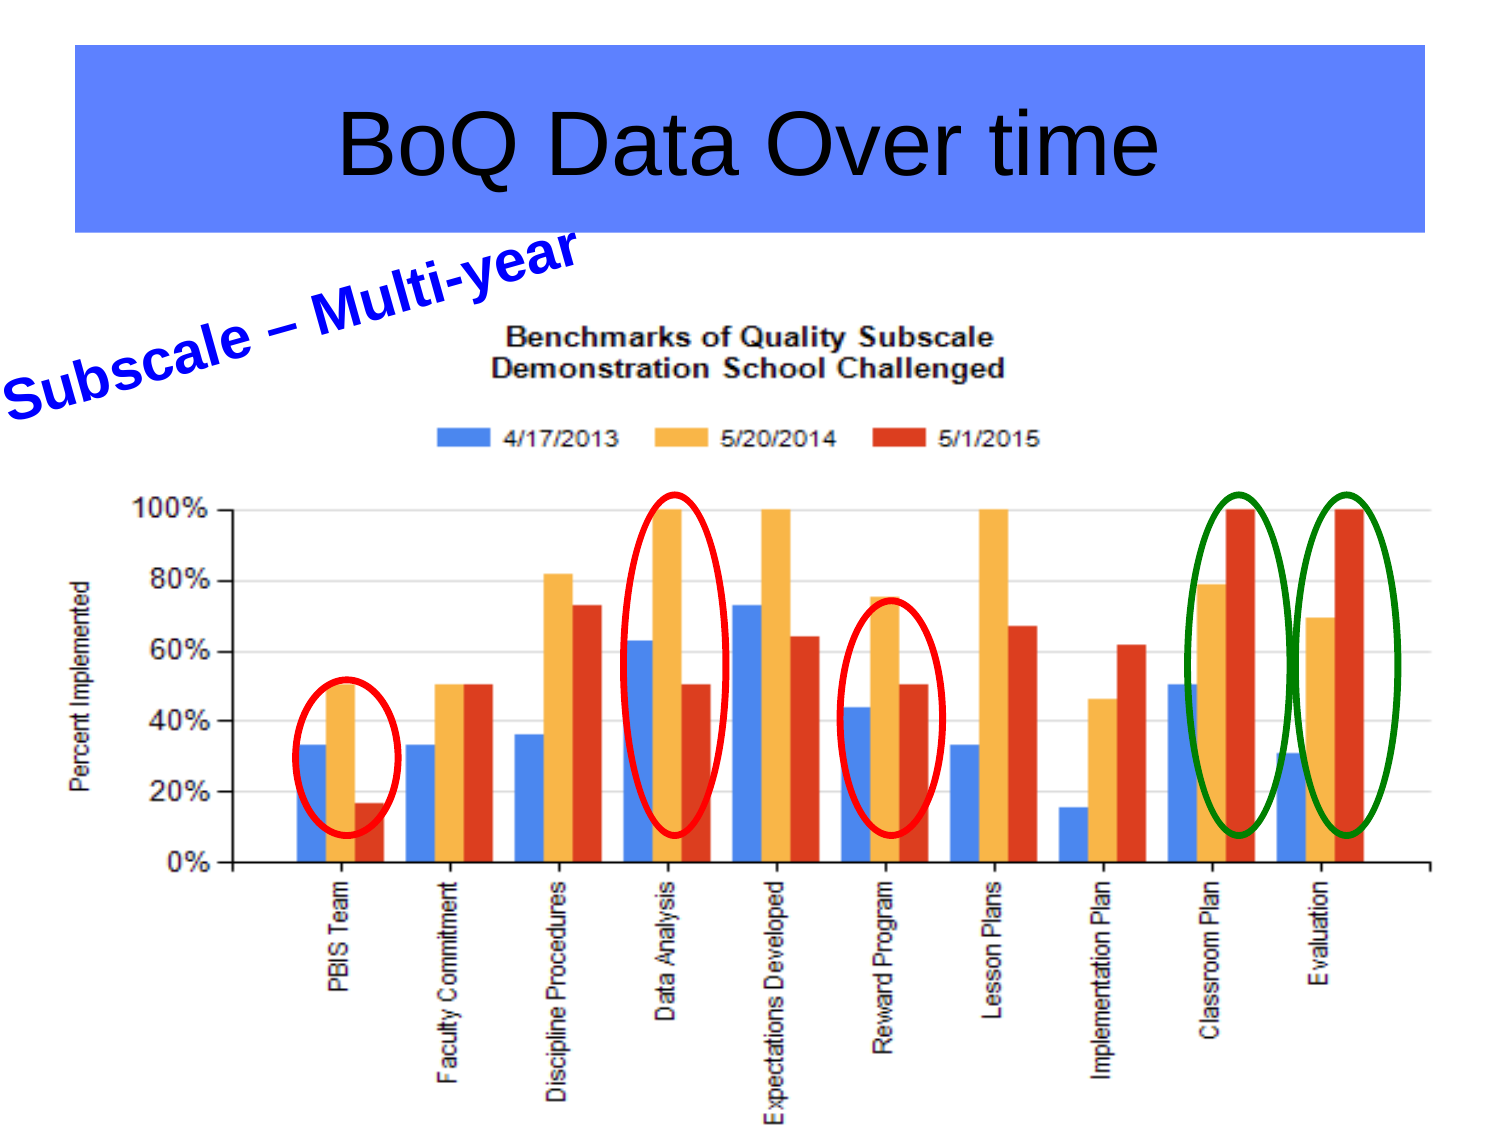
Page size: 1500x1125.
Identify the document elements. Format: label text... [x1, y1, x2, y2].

picture [0, 293, 1500, 1125]
title BoQ Data Over time [75, 45, 1425, 233]
text_box Subscale – Multi-year [232, 233, 609, 292]
